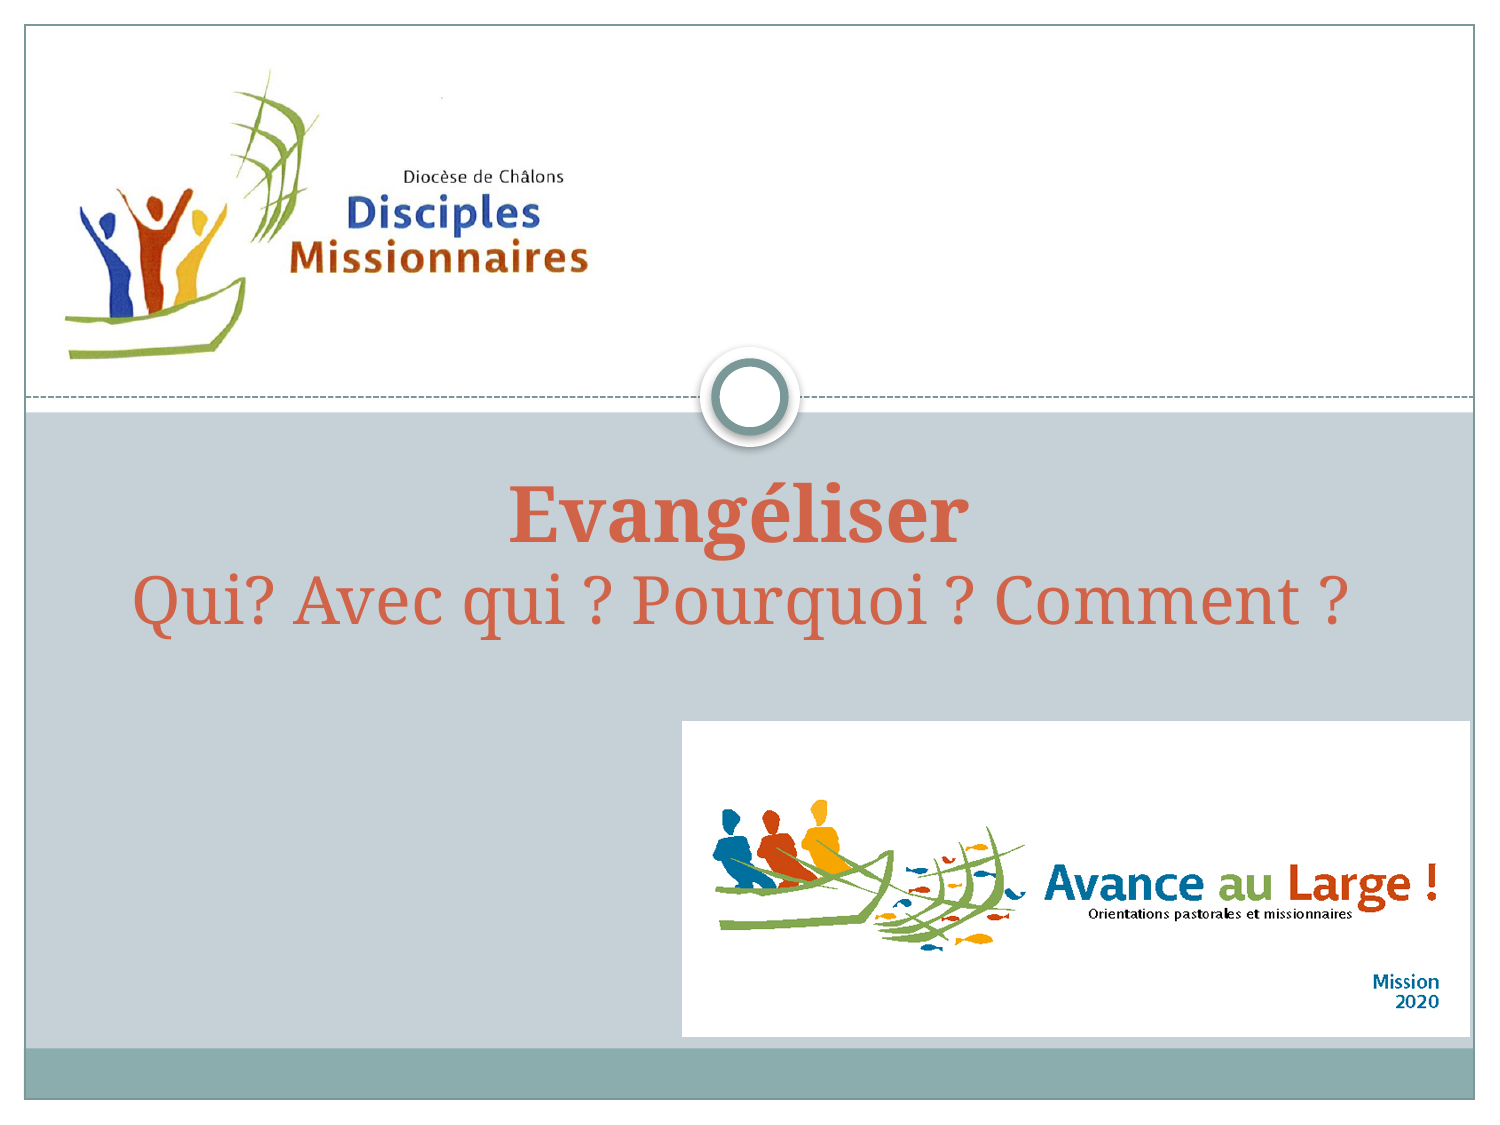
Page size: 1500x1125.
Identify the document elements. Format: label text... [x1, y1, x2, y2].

title Evangéliser Qui? Avec qui ? Pourquoi ? Comment ? [112, 404, 1388, 646]
picture [681, 721, 1470, 1037]
picture [42, 44, 647, 387]
